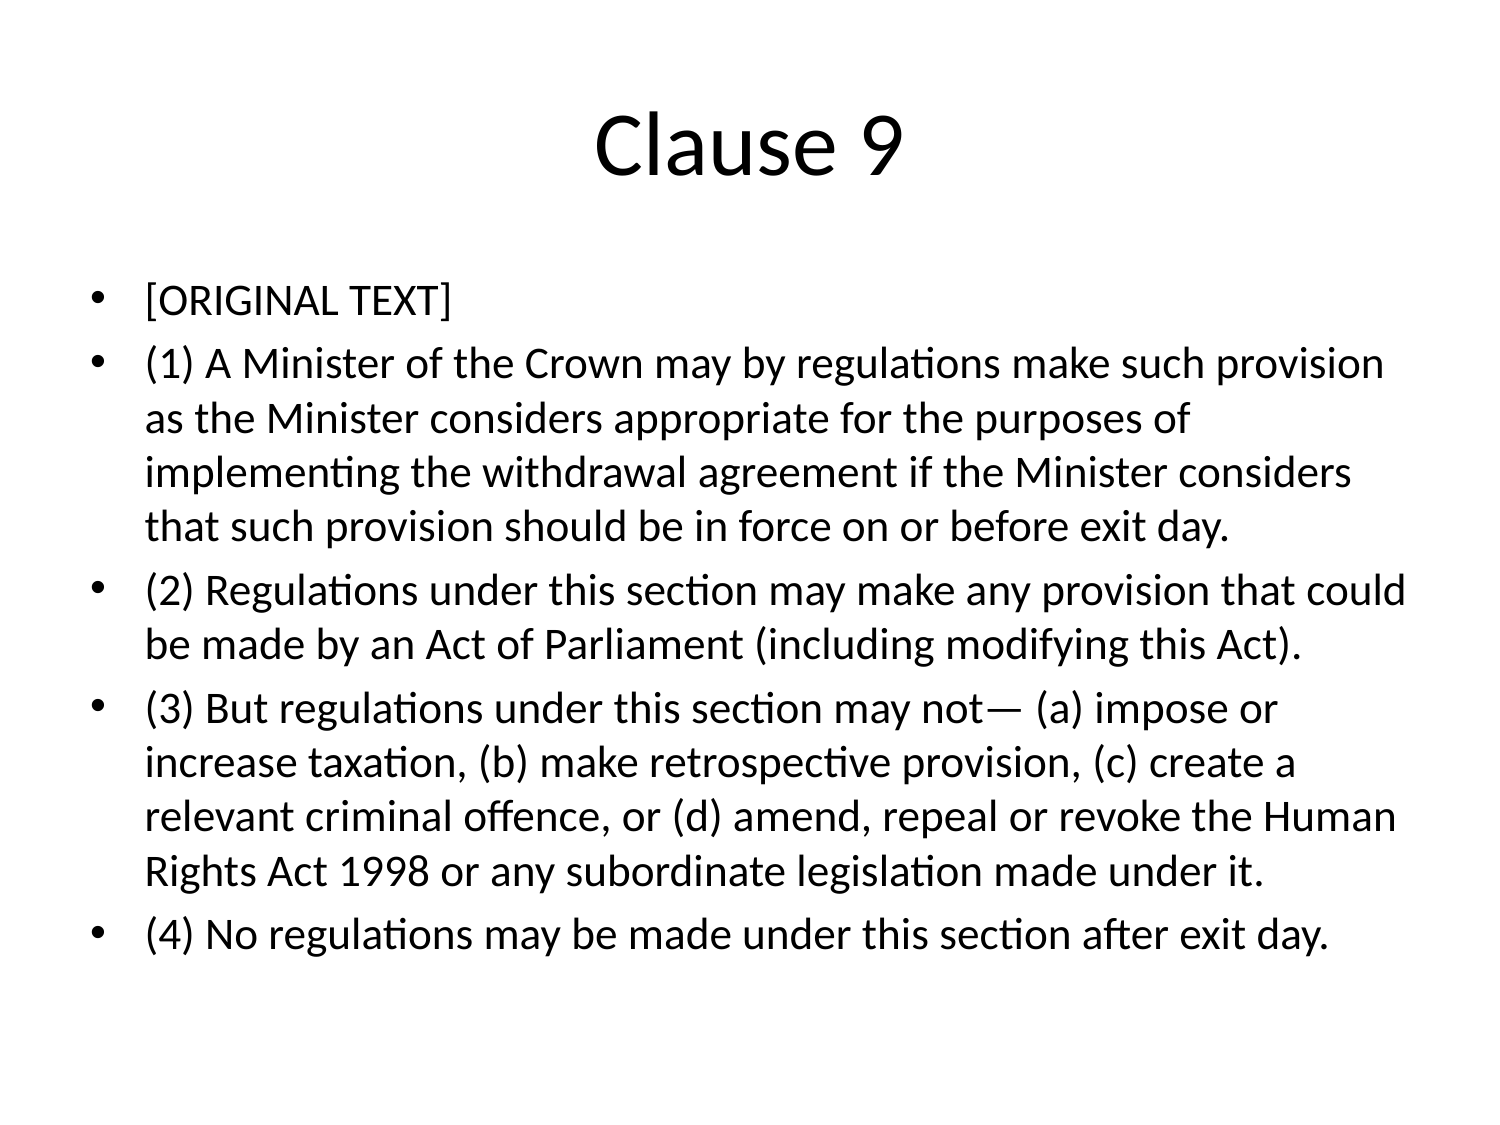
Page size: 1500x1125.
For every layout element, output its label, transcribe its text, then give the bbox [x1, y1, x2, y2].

title Clause 9 [75, 45, 1425, 233]
list [ORIGINAL TEXT] (1) A Minister of the Crown may by regulations make such provision as the Minister considers appropriate for the purposes of implementing the withdrawal agreement if the Minister considers that such provision should be in force on or before exit day. (2) Regulations under this section may make any provision that could be made by an Act of Parliament (including modifying this Act). (3) But regulations under this section may not— (a) impose or increase taxation, (b) make retrospective provision, (c) create a relevant criminal offence, or (d) amend, repeal or revoke the Human Rights Act 1998 or any subordinate legislation made under it. (4) No regulations may be made under this section after exit day. [75, 262, 1425, 1005]
